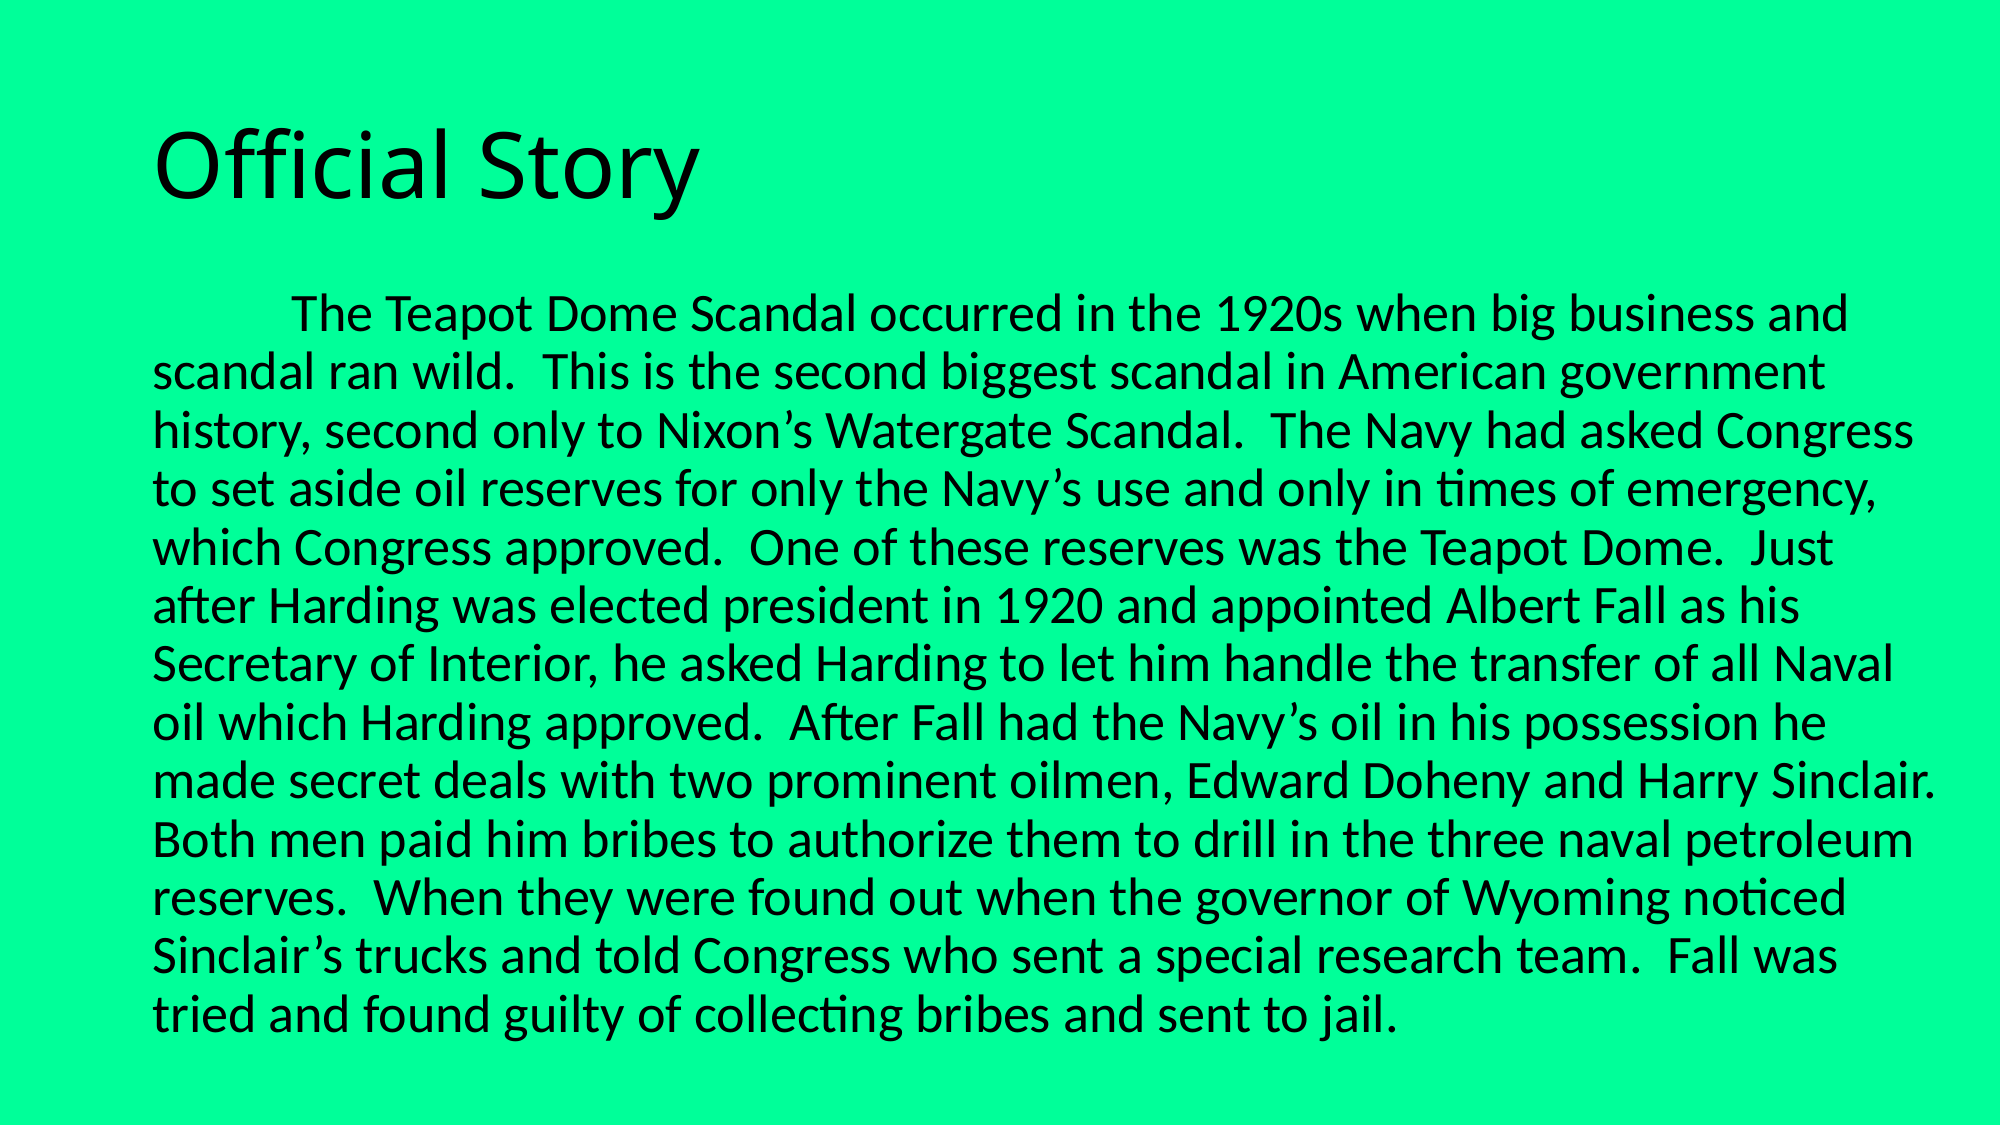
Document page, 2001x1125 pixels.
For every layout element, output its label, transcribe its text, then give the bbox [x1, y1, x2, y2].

list The Teapot Dome Scandal occurred in the 1920s when big business and scandal ran wild. This is the second biggest scandal in American government history, second only to Nixon’s Watergate Scandal. The Navy had asked Congress to set aside oil reserves for only the Navy’s use and only in times of emergency, which Congress approved. One of these reserves was the Teapot Dome. Just after Harding was elected president in 1920 and appointed Albert Fall as his Secretary of Interior, he asked Harding to let him handle the transfer of all Naval oil which Harding approved. After Fall had the Navy’s oil in his possession he made secret deals with two prominent oilmen, Edward Doheny and Harry Sinclair. Both men paid him bribes to authorize them to drill in the three naval petroleum reserves. When they were found out when the governor of Wyoming noticed Sinclair’s trucks and told Congress who sent a special research team. Fall was tried and found guilty of collecting bribes and sent to jail. [137, 277, 1957, 1103]
title Official Story [137, 59, 1863, 277]
